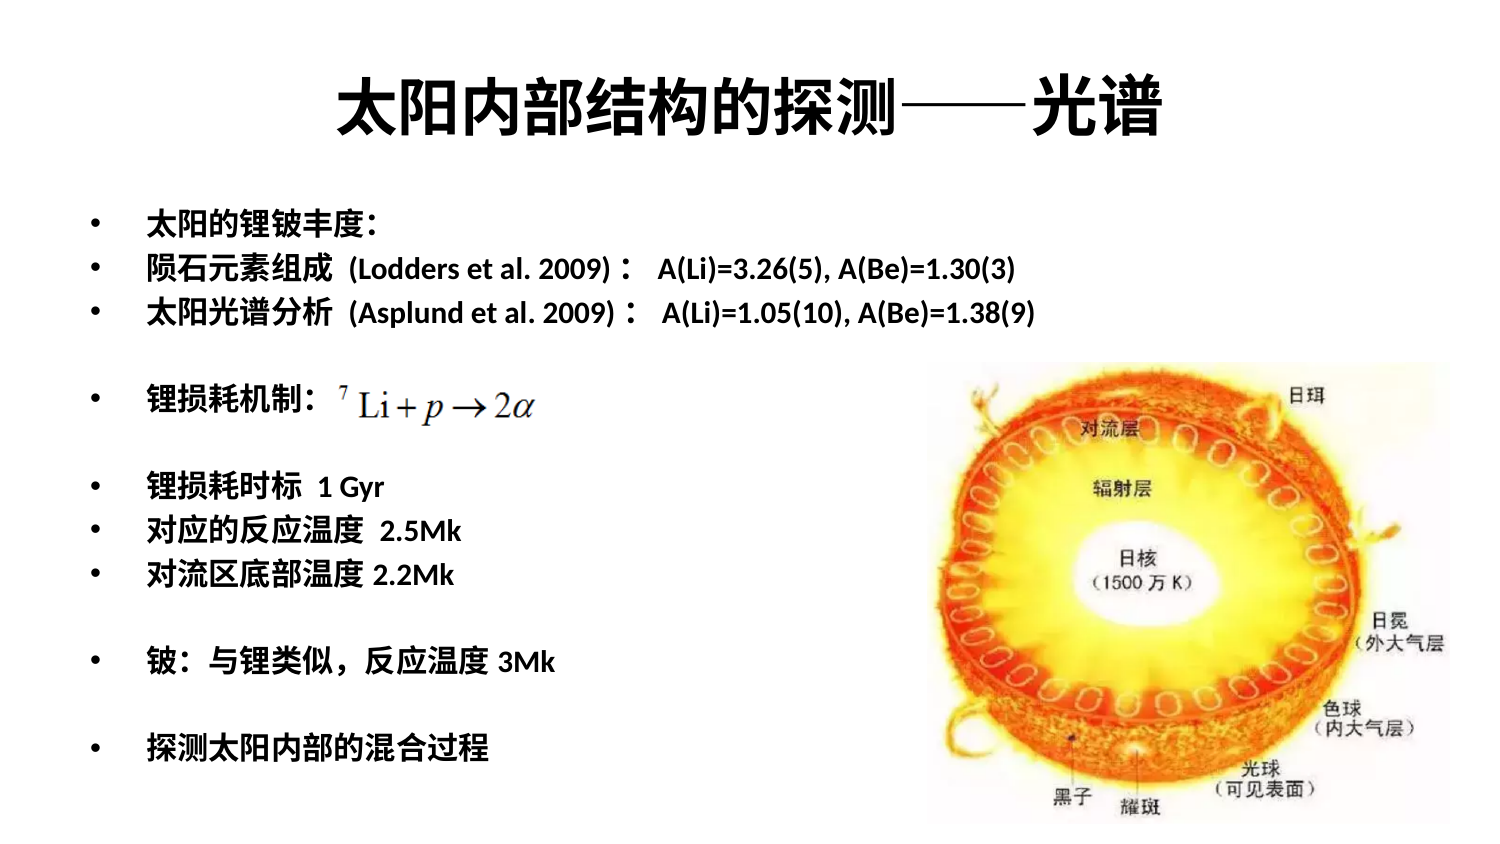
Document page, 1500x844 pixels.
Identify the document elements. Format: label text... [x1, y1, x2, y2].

picture [926, 362, 1450, 824]
title 太阳内部结构的探测——光谱 [75, 33, 1425, 175]
list 太阳的锂铍丰度： 陨石元素组成 (Lodders et al. 2009)：A(Li)=3.26(5), A(Be)=1.30(3) 太阳光谱分析 (Asplund et al. 2009)：A(Li)=1.05(10), A(Be)=1.38(9) 锂损耗机制： 锂损耗时标 1 Gyr 对应的反应温度 2.5Mk 对流区底部温度2.2Mk 铍：与锂类似，反应温度3Mk 探测太阳内部的混合过程 [75, 196, 1425, 820]
picture [336, 382, 538, 427]
